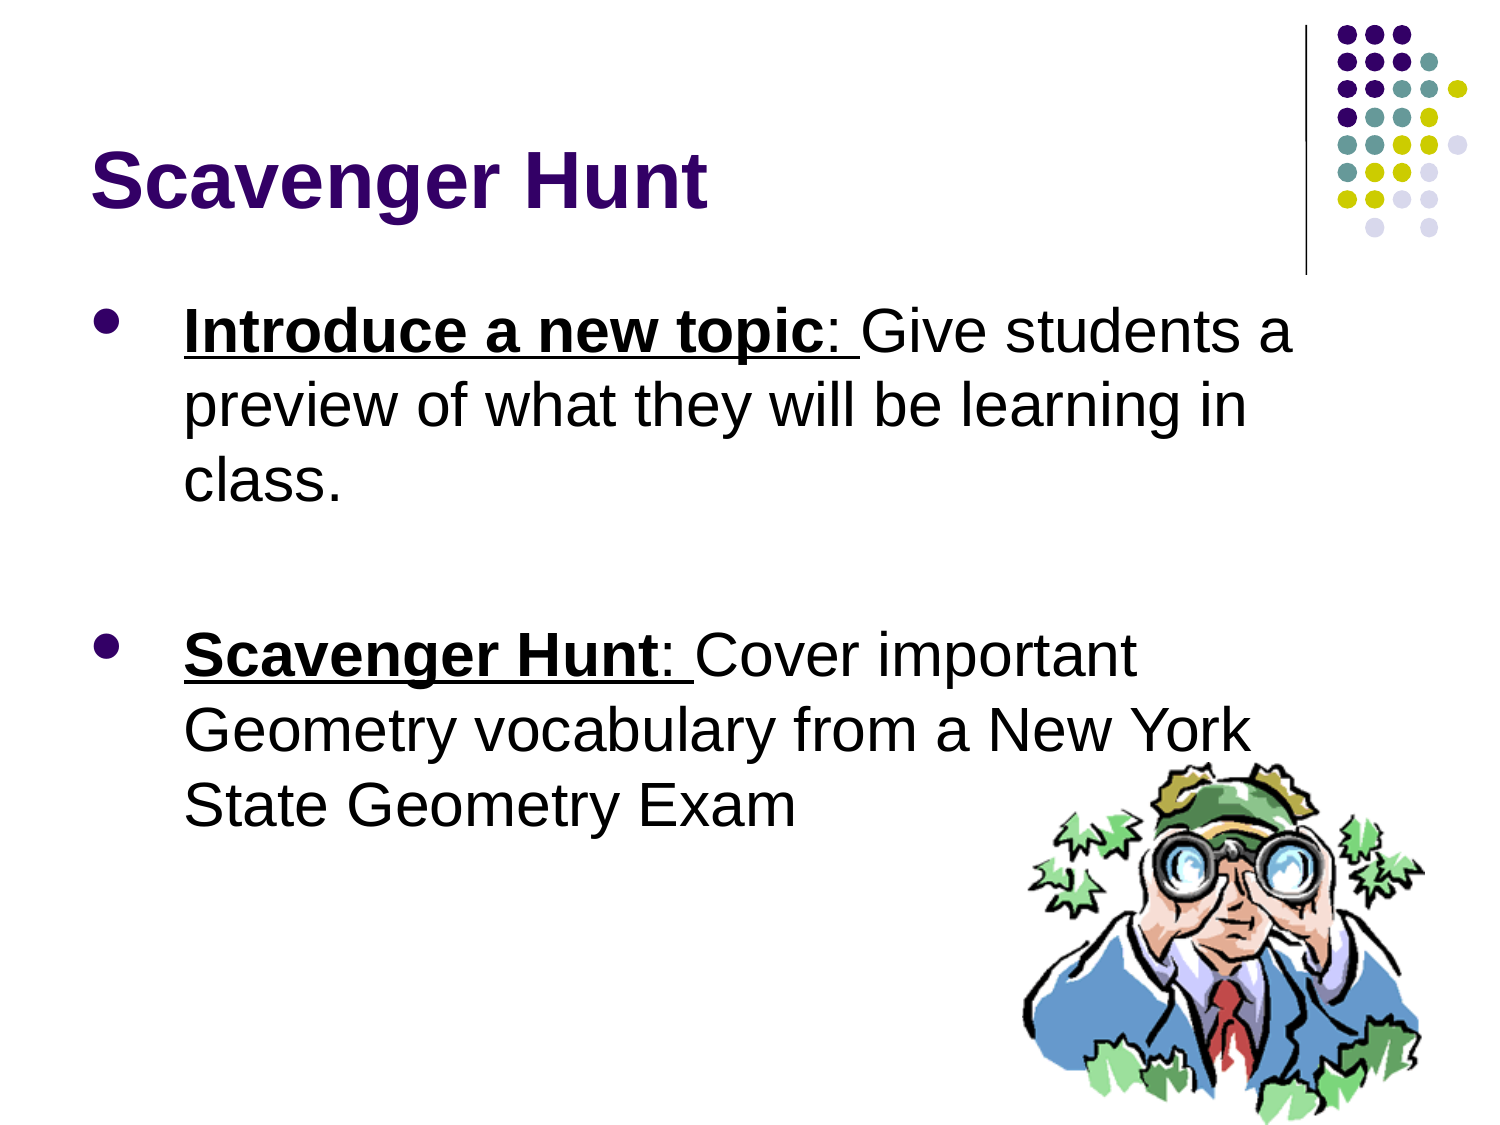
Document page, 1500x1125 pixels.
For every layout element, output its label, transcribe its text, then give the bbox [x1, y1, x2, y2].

picture [1021, 762, 1426, 1125]
list Introduce a new topic: Give students a preview of what they will be learning in class. Scavenger Hunt: Cover important Geometry vocabulary from a New York State Geometry Exam [74, 281, 1426, 1006]
title Scavenger Hunt [74, 19, 1313, 233]
